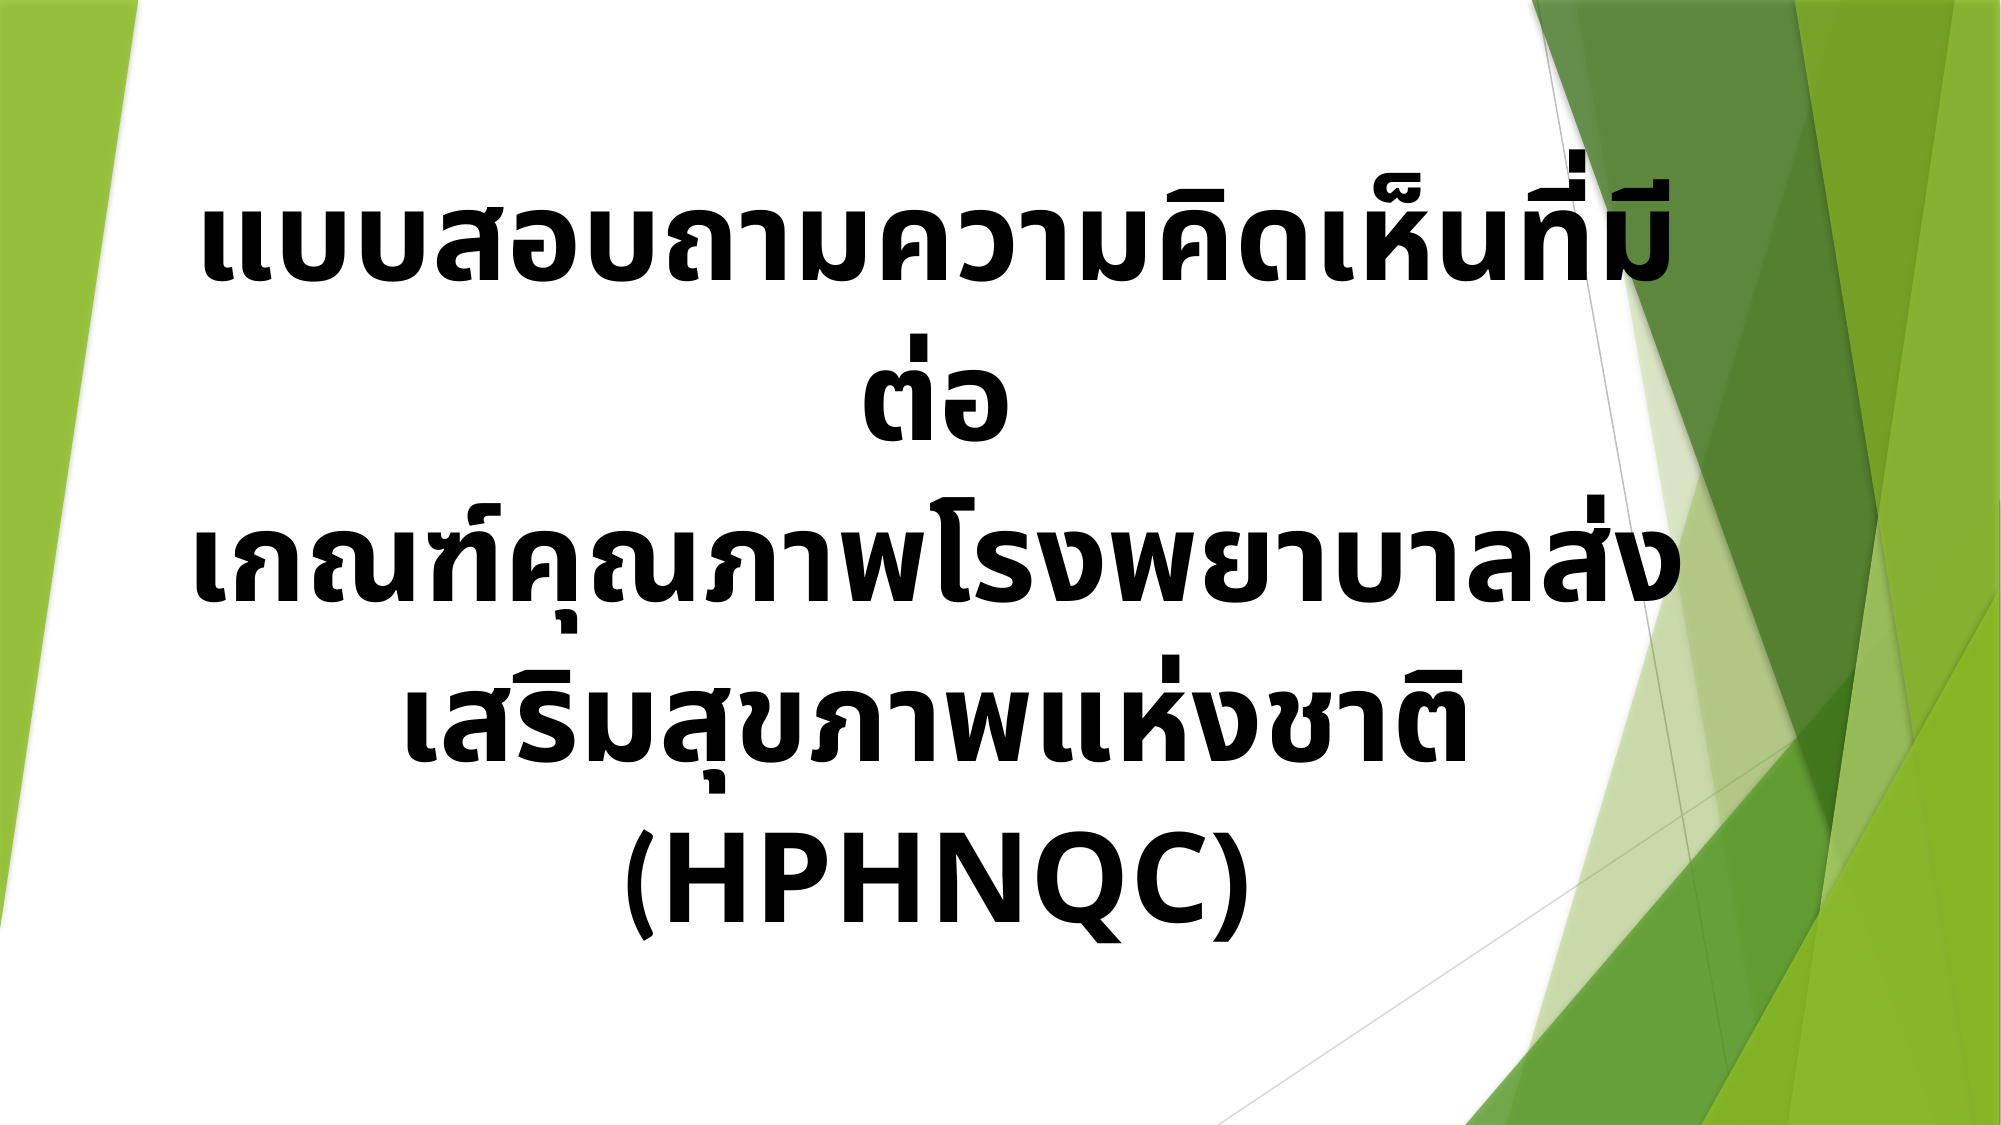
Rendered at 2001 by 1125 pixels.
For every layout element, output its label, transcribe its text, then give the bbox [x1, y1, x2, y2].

title แบบสอบถามความคิดเห็นที่มีต่อ เกณฑ์คุณภาพโรงพยาบาลส่งเสริมสุขภาพแห่งชาติ (HPHNQC) [130, 280, 1743, 812]
